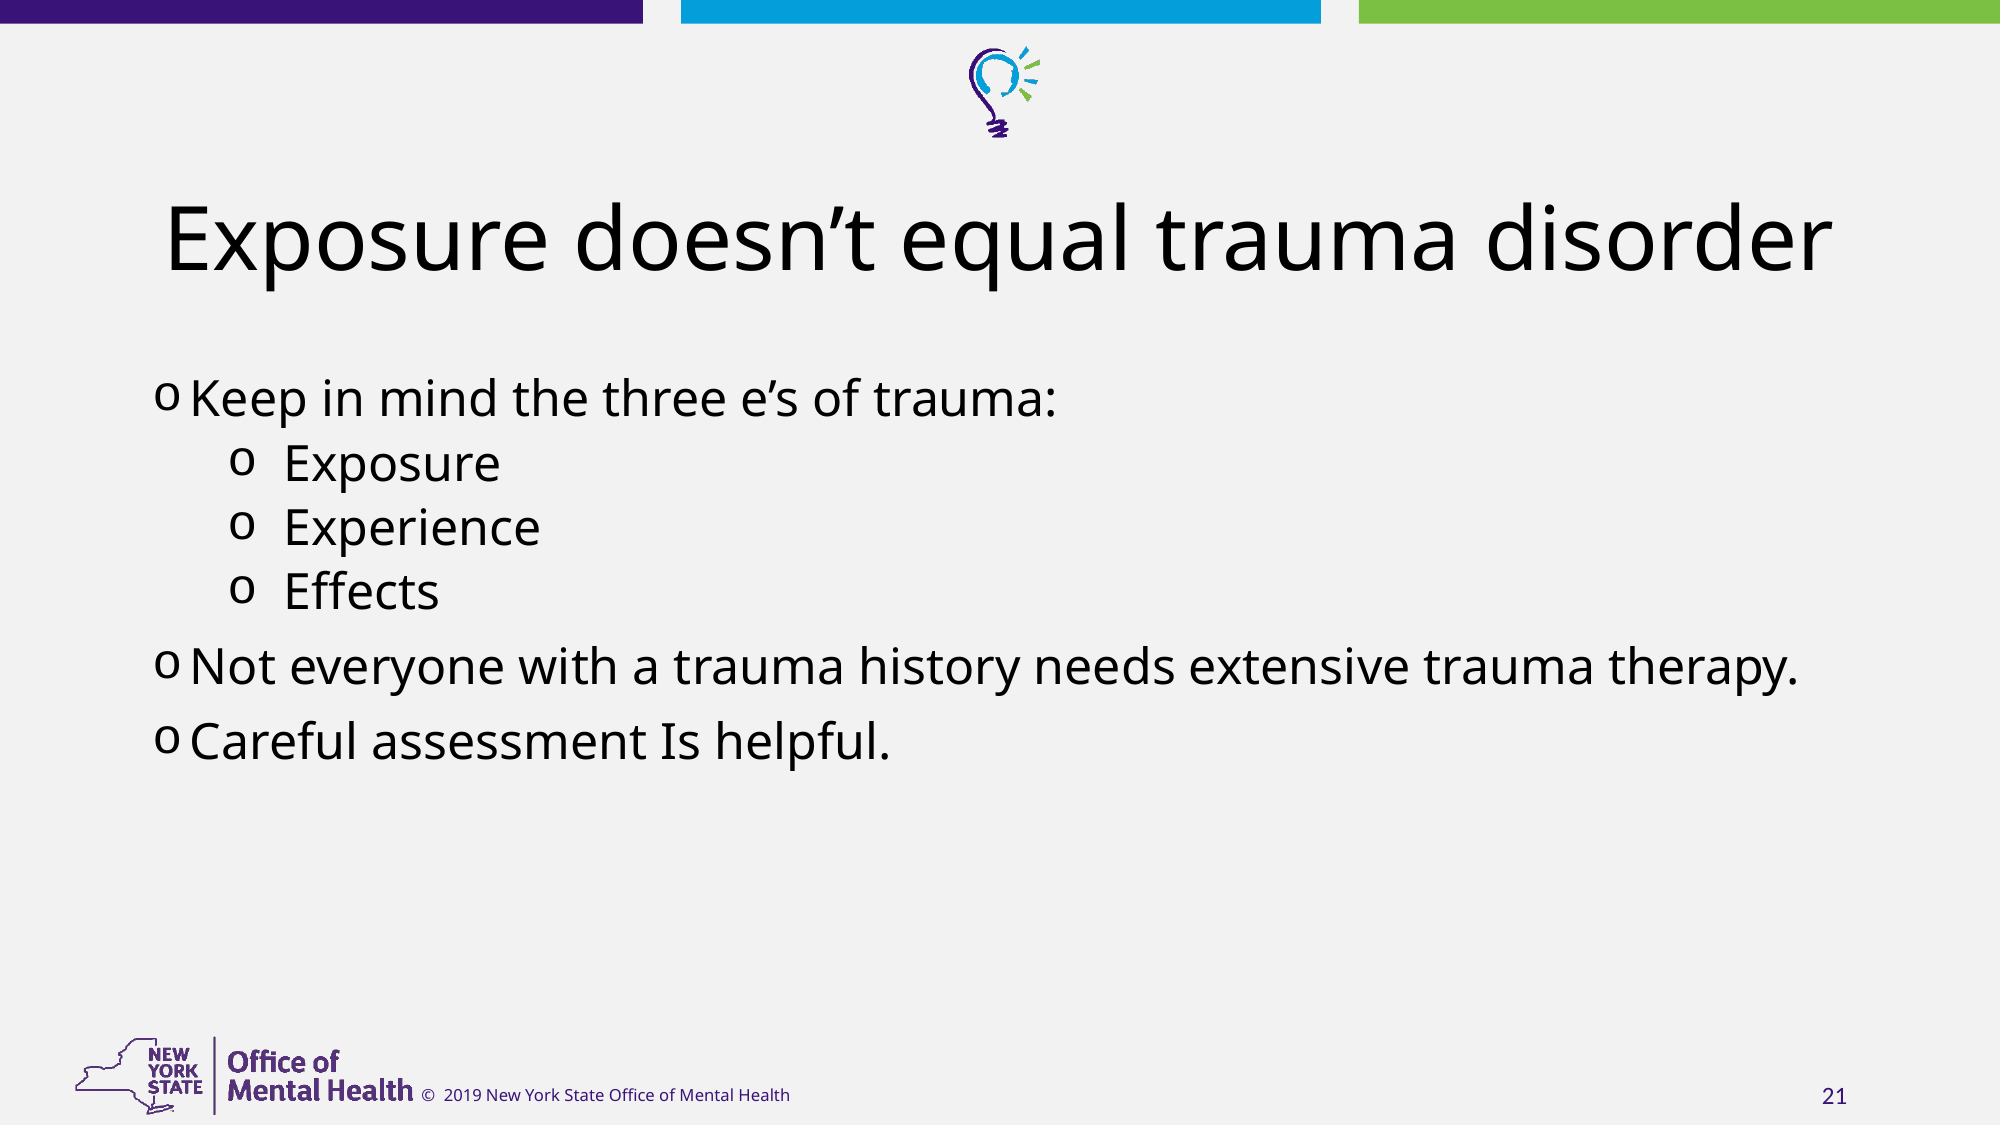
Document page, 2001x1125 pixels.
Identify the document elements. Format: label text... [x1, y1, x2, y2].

picture [949, 26, 1051, 157]
list Keep in mind the three e’s of trauma: Exposure Experience Effects Not everyone with a trauma history needs extensive trauma therapy. Careful assessment Is helpful. [137, 366, 1863, 1080]
picture [71, 1032, 417, 1119]
title Exposure doesn’t equal trauma disorder [137, 183, 1863, 300]
